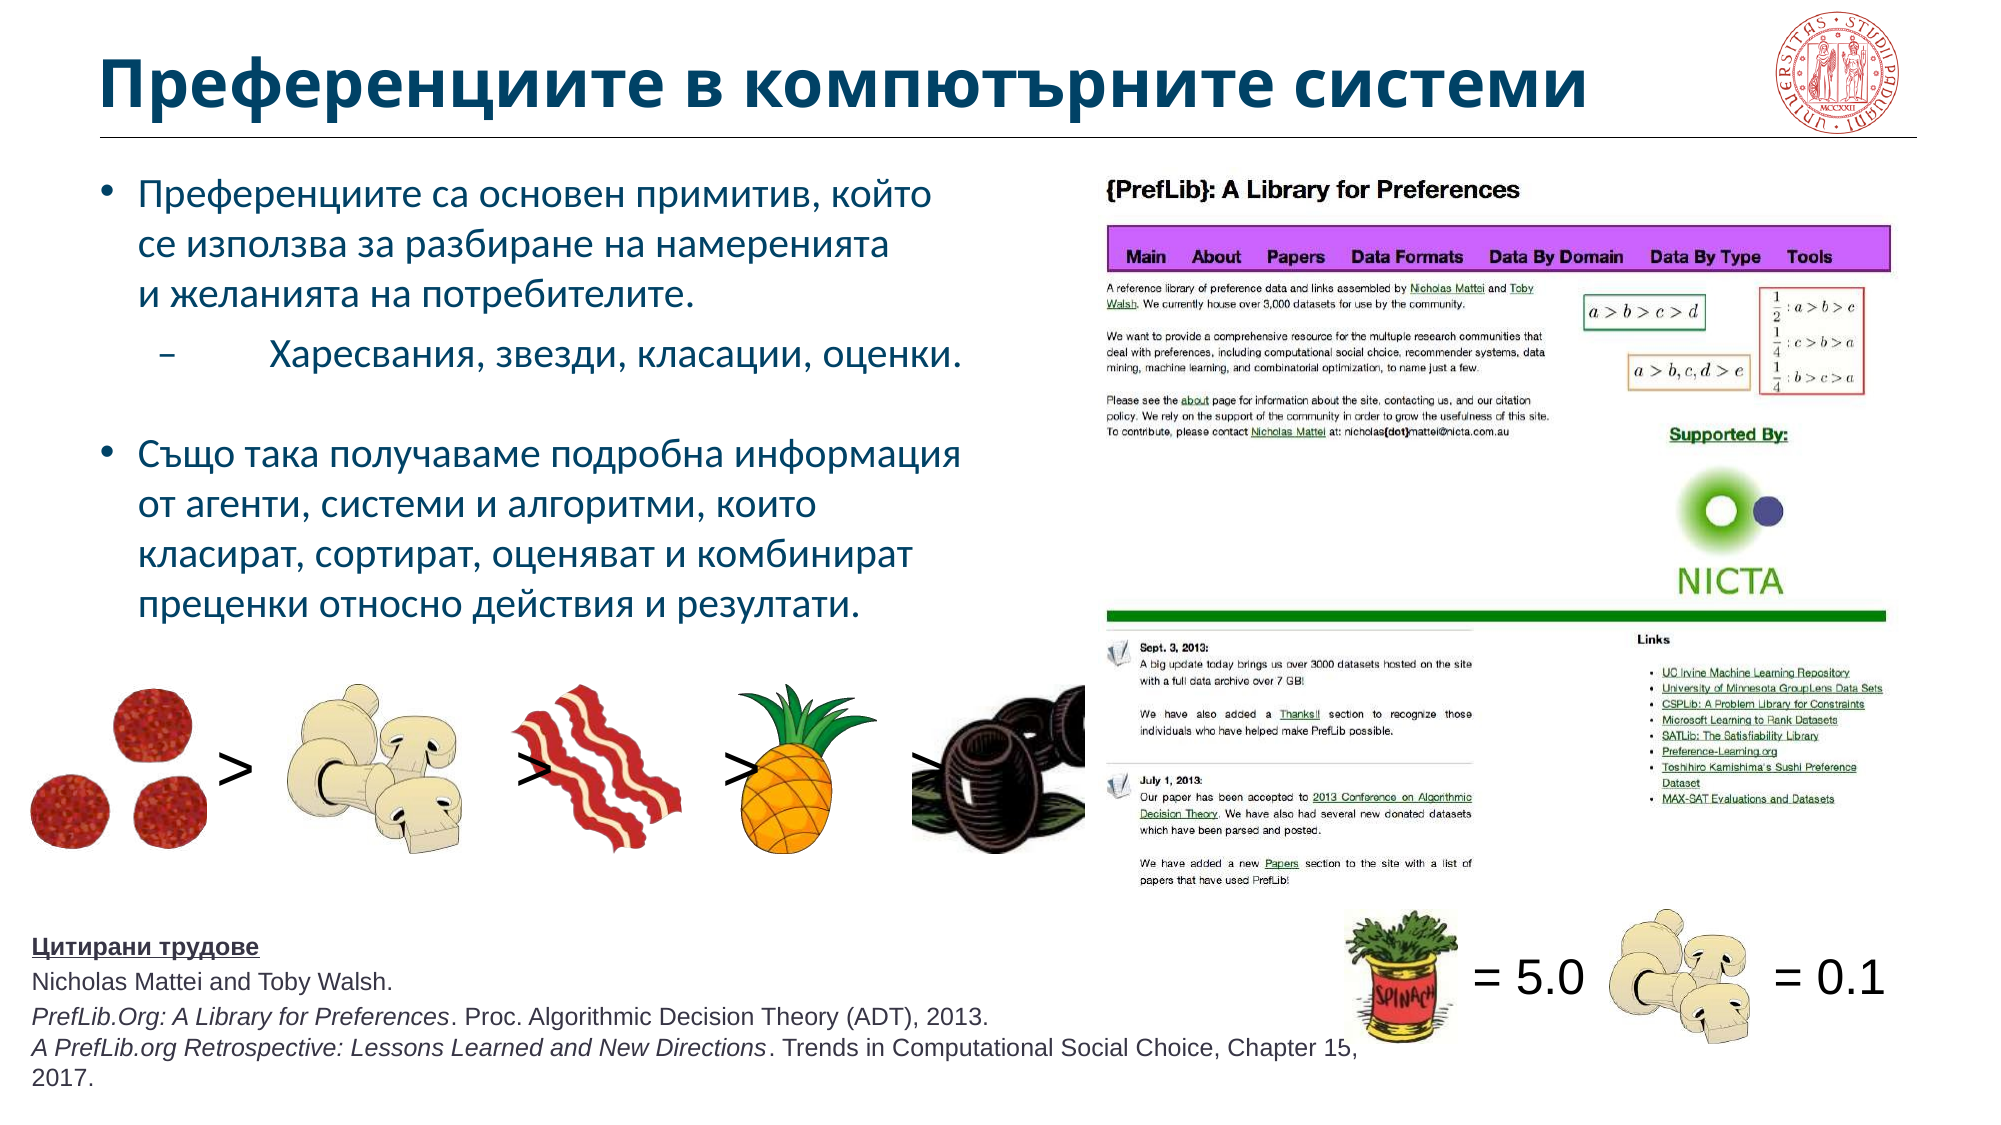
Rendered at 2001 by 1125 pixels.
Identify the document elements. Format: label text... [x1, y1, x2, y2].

picture [29, 684, 207, 854]
picture [510, 684, 682, 854]
text_box = 5.0 [1470, 942, 1588, 1005]
picture [737, 684, 878, 854]
picture [912, 684, 1085, 854]
text_box Преференциите са основен примитив, който се използва за разбиране на намеренията и желанията на потребителите. – Харесвания, звезди, класации, оценки. Също така получаваме подробна информация от агенти, системи и алгоритми, които класират, сортират, оценяват и комбинират преценки относно действия и резултати. [97, 163, 1052, 627]
picture [286, 684, 463, 854]
picture [1098, 167, 1900, 889]
title Преференциите в компютърните системи [79, 38, 1917, 229]
text_box > > > > Цитирани трудове Nicholas Mattei and Toby Walsh. PrefLib.Org: A Library for Preferences. Proc. Algorithmic Decision Theory (ADT), 2013. A PrefLib.org Retrospective: Lessons Learned and New Directions. Trends in Computational Social Choice, Chapter 15, 2017. [29, 723, 1423, 1092]
picture [1609, 909, 1750, 1045]
text_box = 0.1 [1771, 942, 1889, 1005]
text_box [99, 11, 1917, 138]
picture [1344, 909, 1459, 1045]
